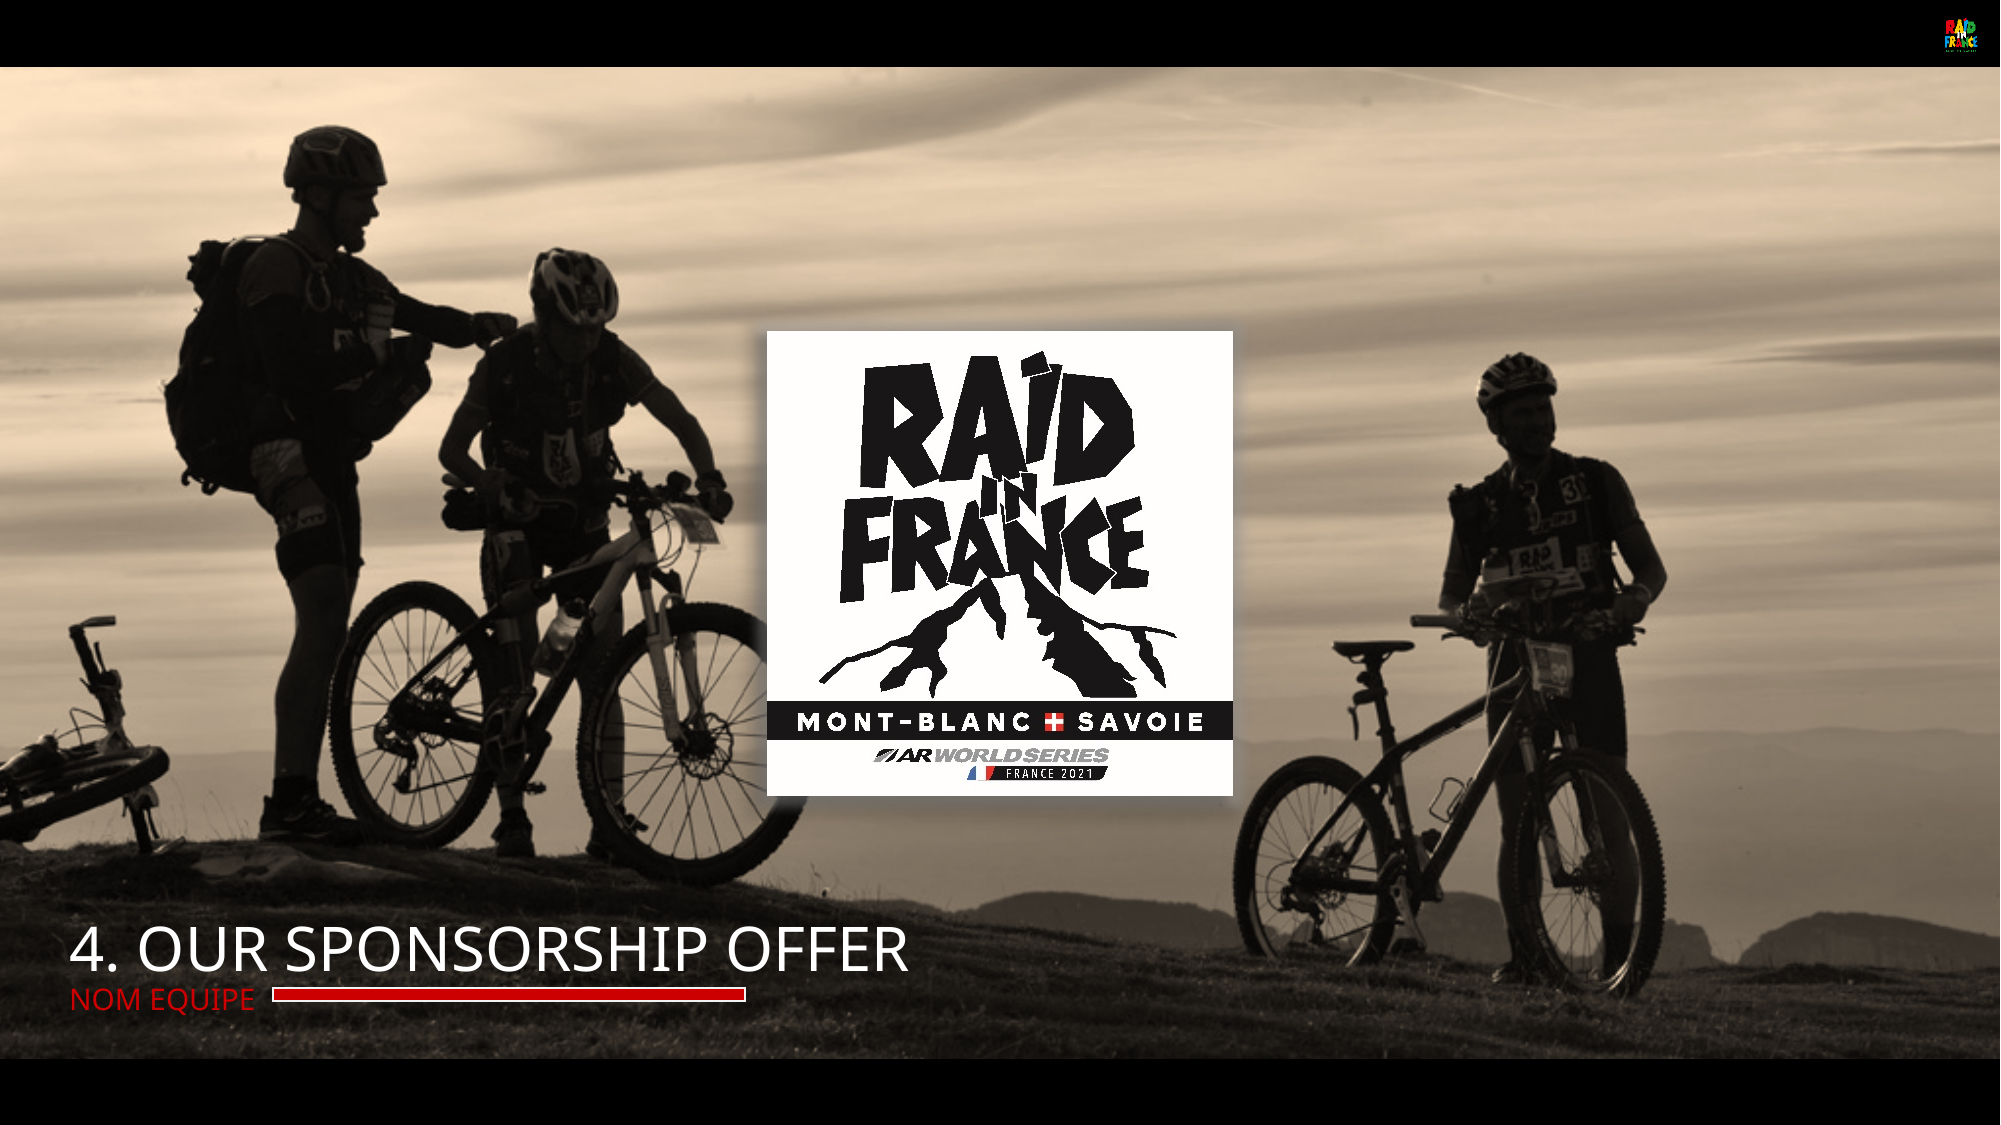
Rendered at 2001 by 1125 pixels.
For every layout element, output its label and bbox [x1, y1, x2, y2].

text_box [0, 0, 2000, 1125]
